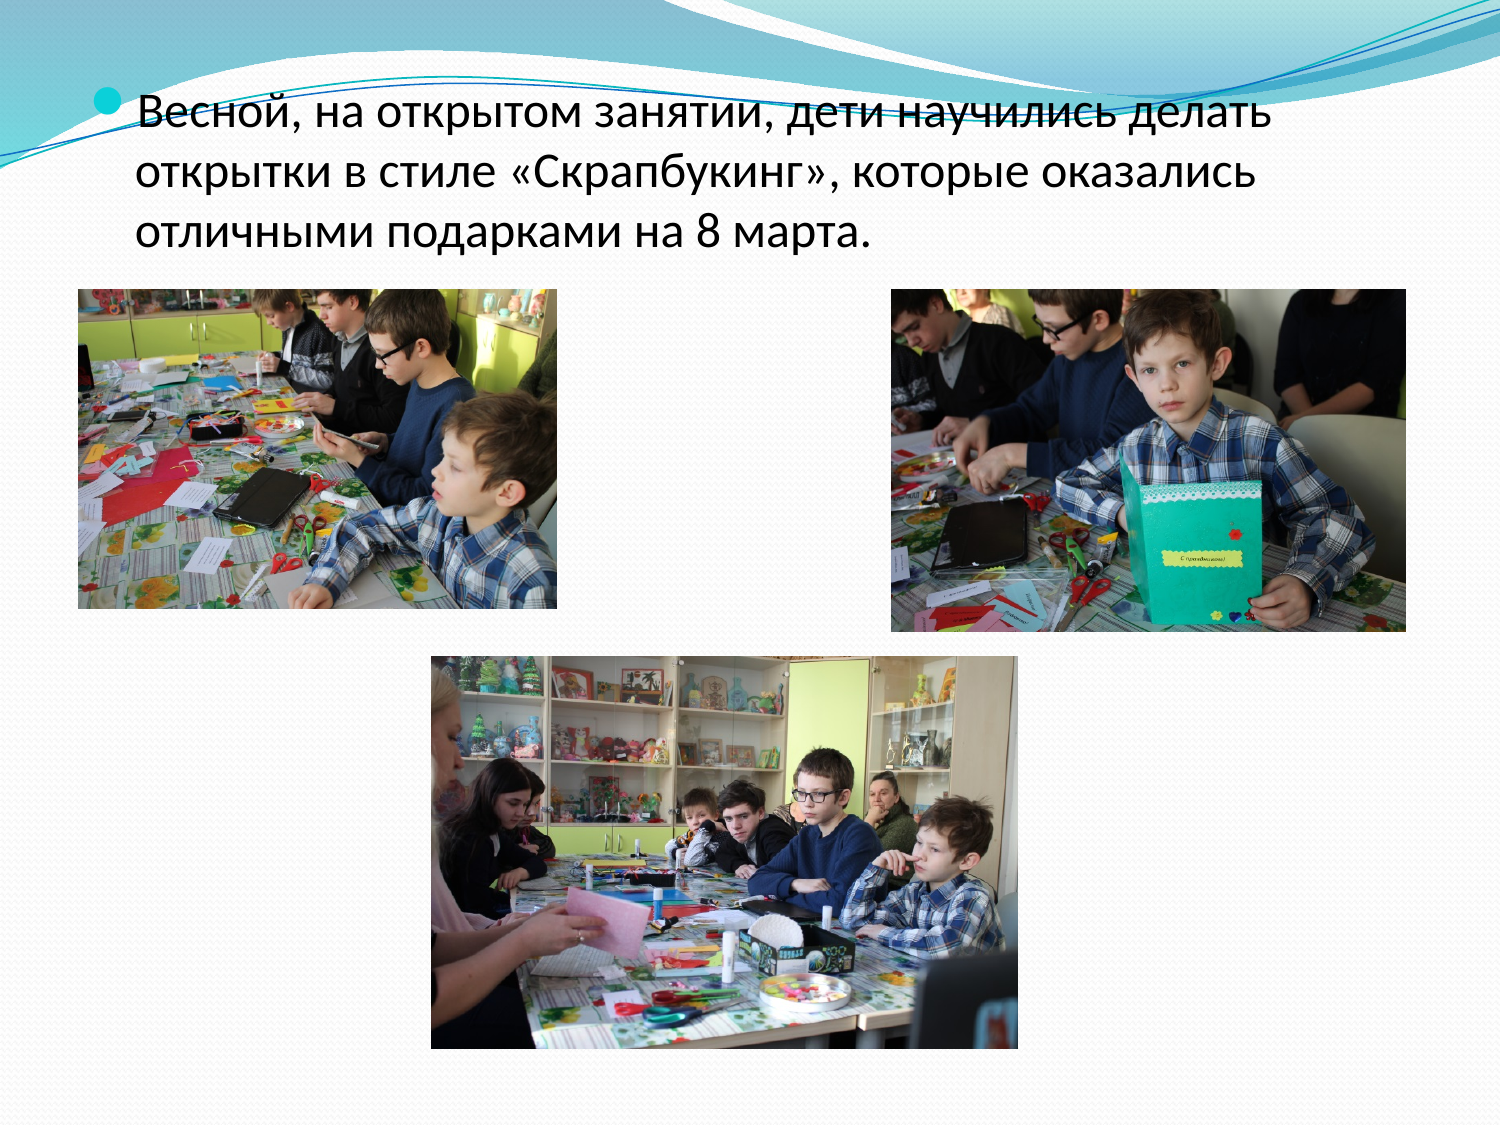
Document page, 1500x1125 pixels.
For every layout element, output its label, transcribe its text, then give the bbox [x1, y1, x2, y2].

picture [430, 656, 1019, 1049]
list Весной, на открытом занятии, дети научились делать открытки в стиле «Скрапбукинг», которые оказались отличными подарками на 8 марта. [75, 70, 1442, 1038]
picture [891, 289, 1406, 633]
picture [77, 289, 557, 609]
